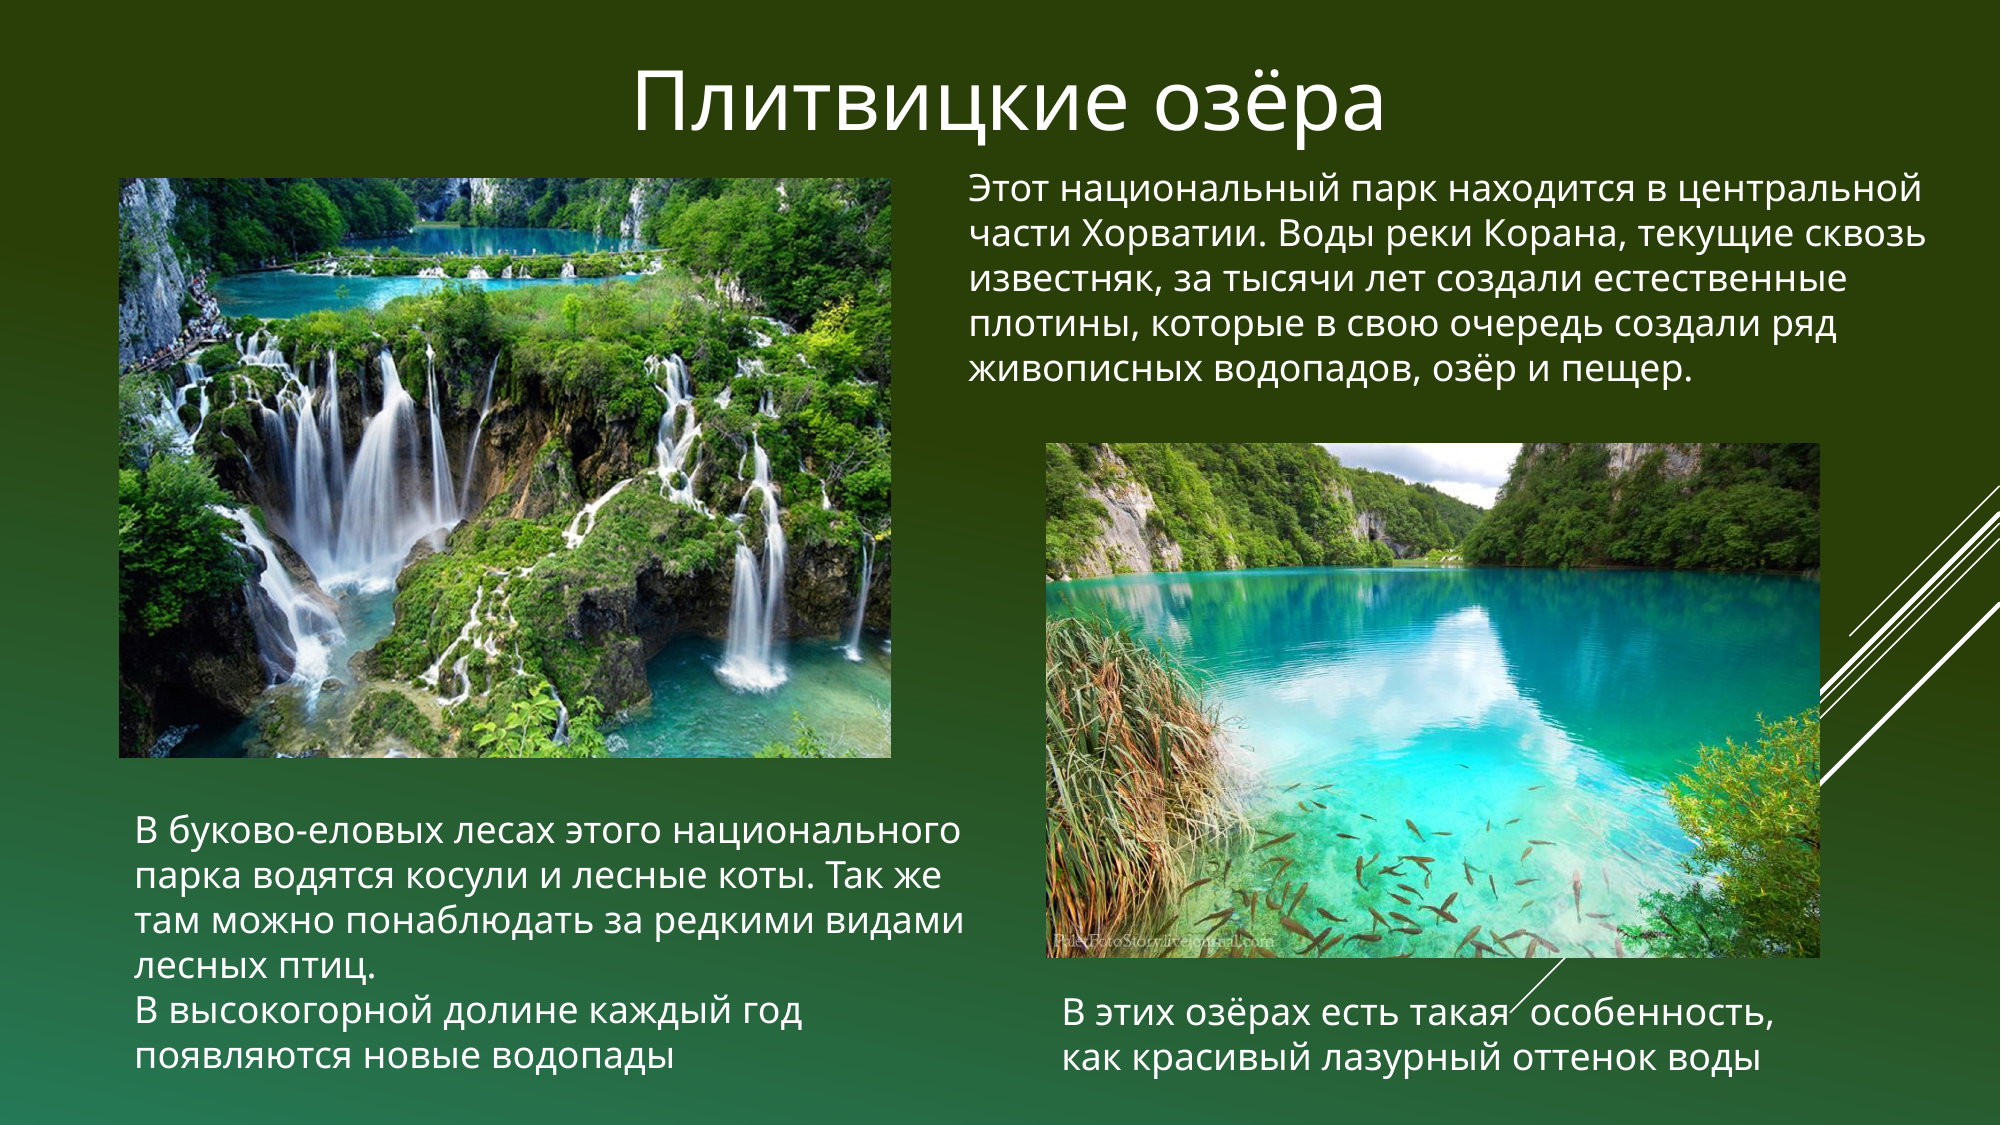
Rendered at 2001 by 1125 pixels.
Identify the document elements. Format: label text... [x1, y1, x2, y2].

text_box Плитвицкие озёра [615, 40, 1923, 155]
text_box В этих озёрах есть такая особенность, как красивый лазурный оттенок воды [1046, 980, 1820, 1085]
text_box Этот национальный парк находится в центральной части Хорватии. Воды реки Корана, текущие сквозь известняк, за тысячи лет создали естественные плотины, которые в свою очередь создали ряд живописных водопадов, озёр и пещер. [953, 156, 1965, 396]
text_box В буково-еловых лесах этого национального парка водятся косули и лесные коты. Так же там можно понаблюдать за редкими видами лесных птиц. В высокогорной долине каждый год появляются новые водопады [119, 798, 996, 1084]
picture [1046, 443, 1821, 958]
picture [119, 178, 891, 758]
